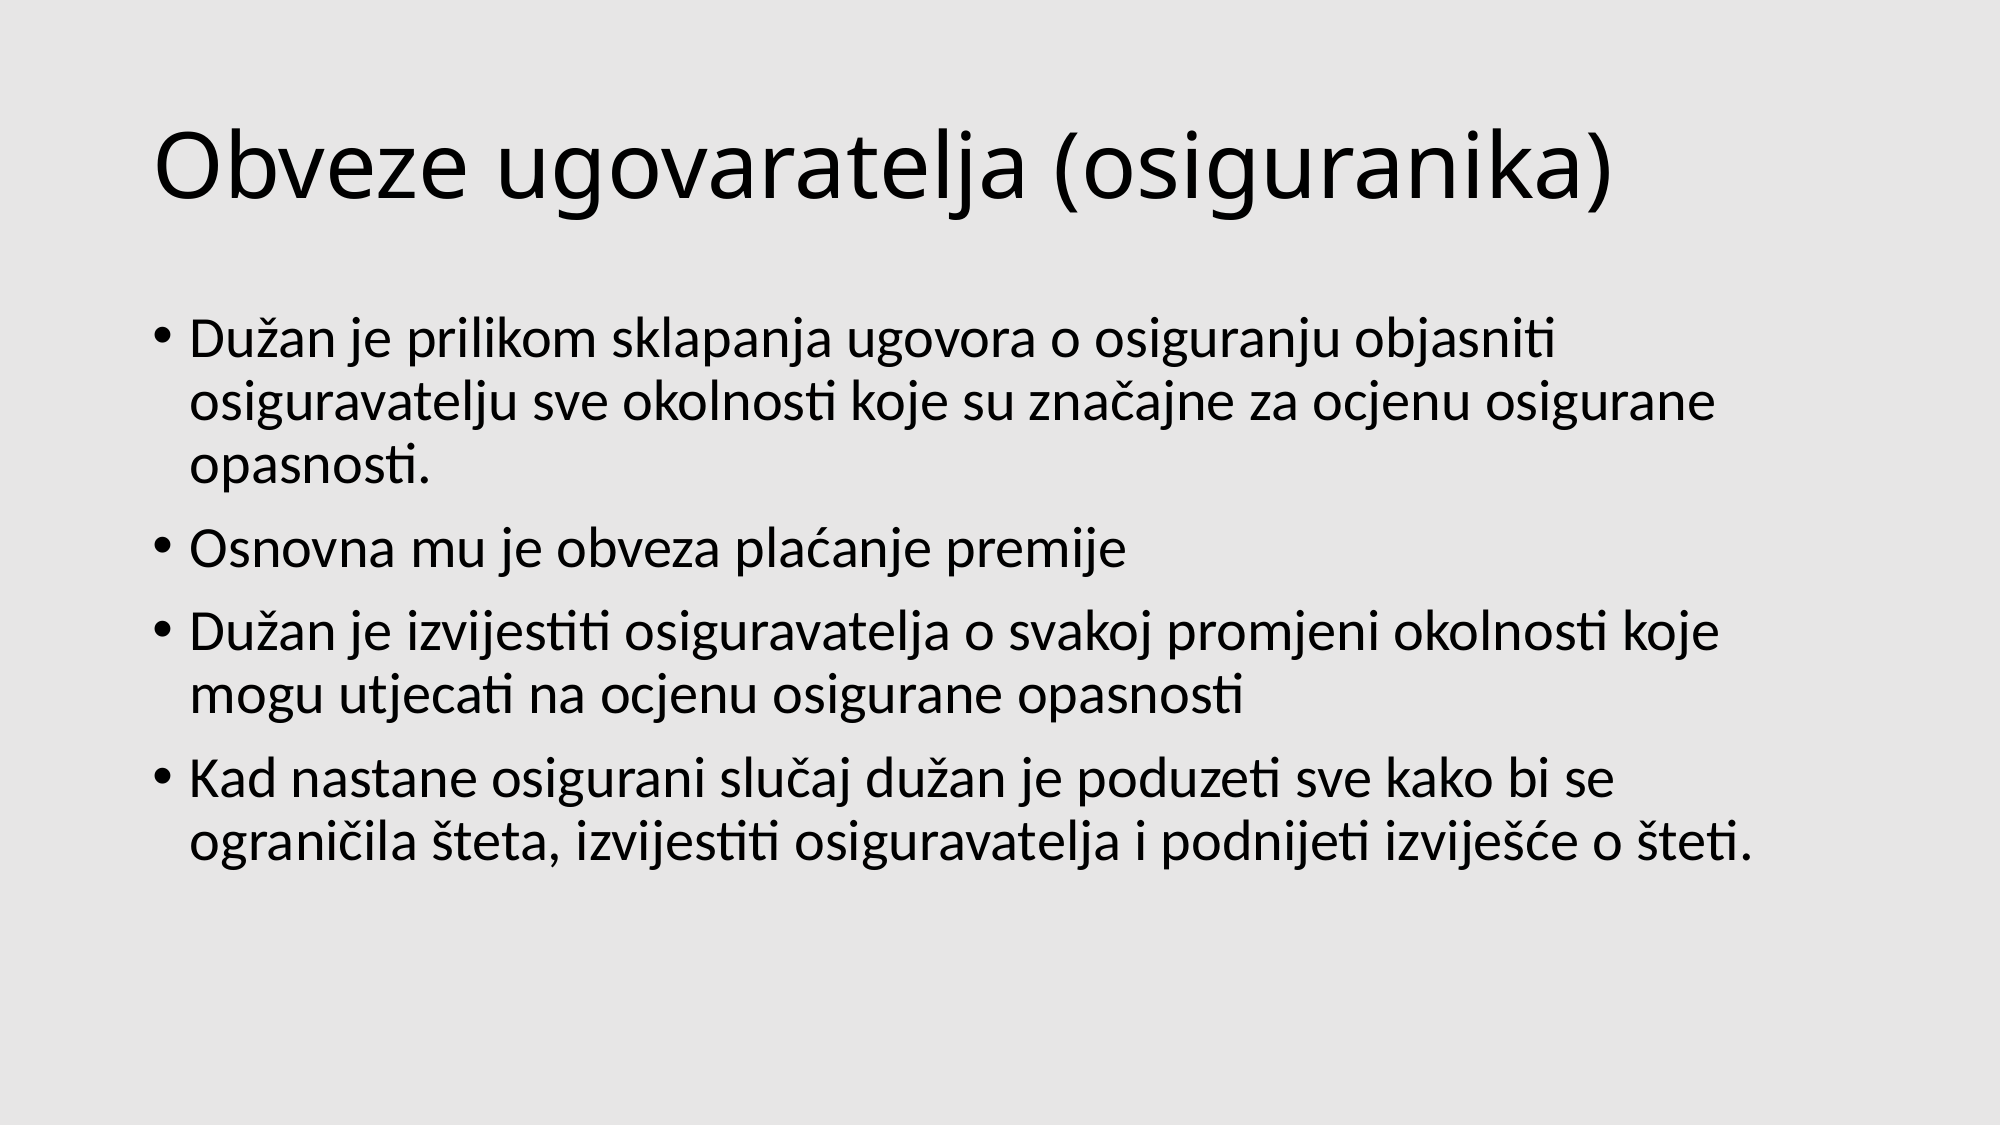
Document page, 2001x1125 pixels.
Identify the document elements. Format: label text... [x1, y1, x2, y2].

list Dužan je prilikom sklapanja ugovora o osiguranju objasniti osiguravatelju sve okolnosti koje su značajne za ocjenu osigurane opasnosti. Osnovna mu je obveza plaćanje premije Dužan je izvijestiti osiguravatelja o svakoj promjeni okolnosti koje mogu utjecati na ocjenu osigurane opasnosti Kad nastane osigurani slučaj dužan je poduzeti sve kako bi se ograničila šteta, izvijestiti osiguravatelja i podnijeti izviješće o šteti. [137, 299, 1863, 1014]
title Obveze ugovaratelja (osiguranika) [137, 59, 1863, 278]
